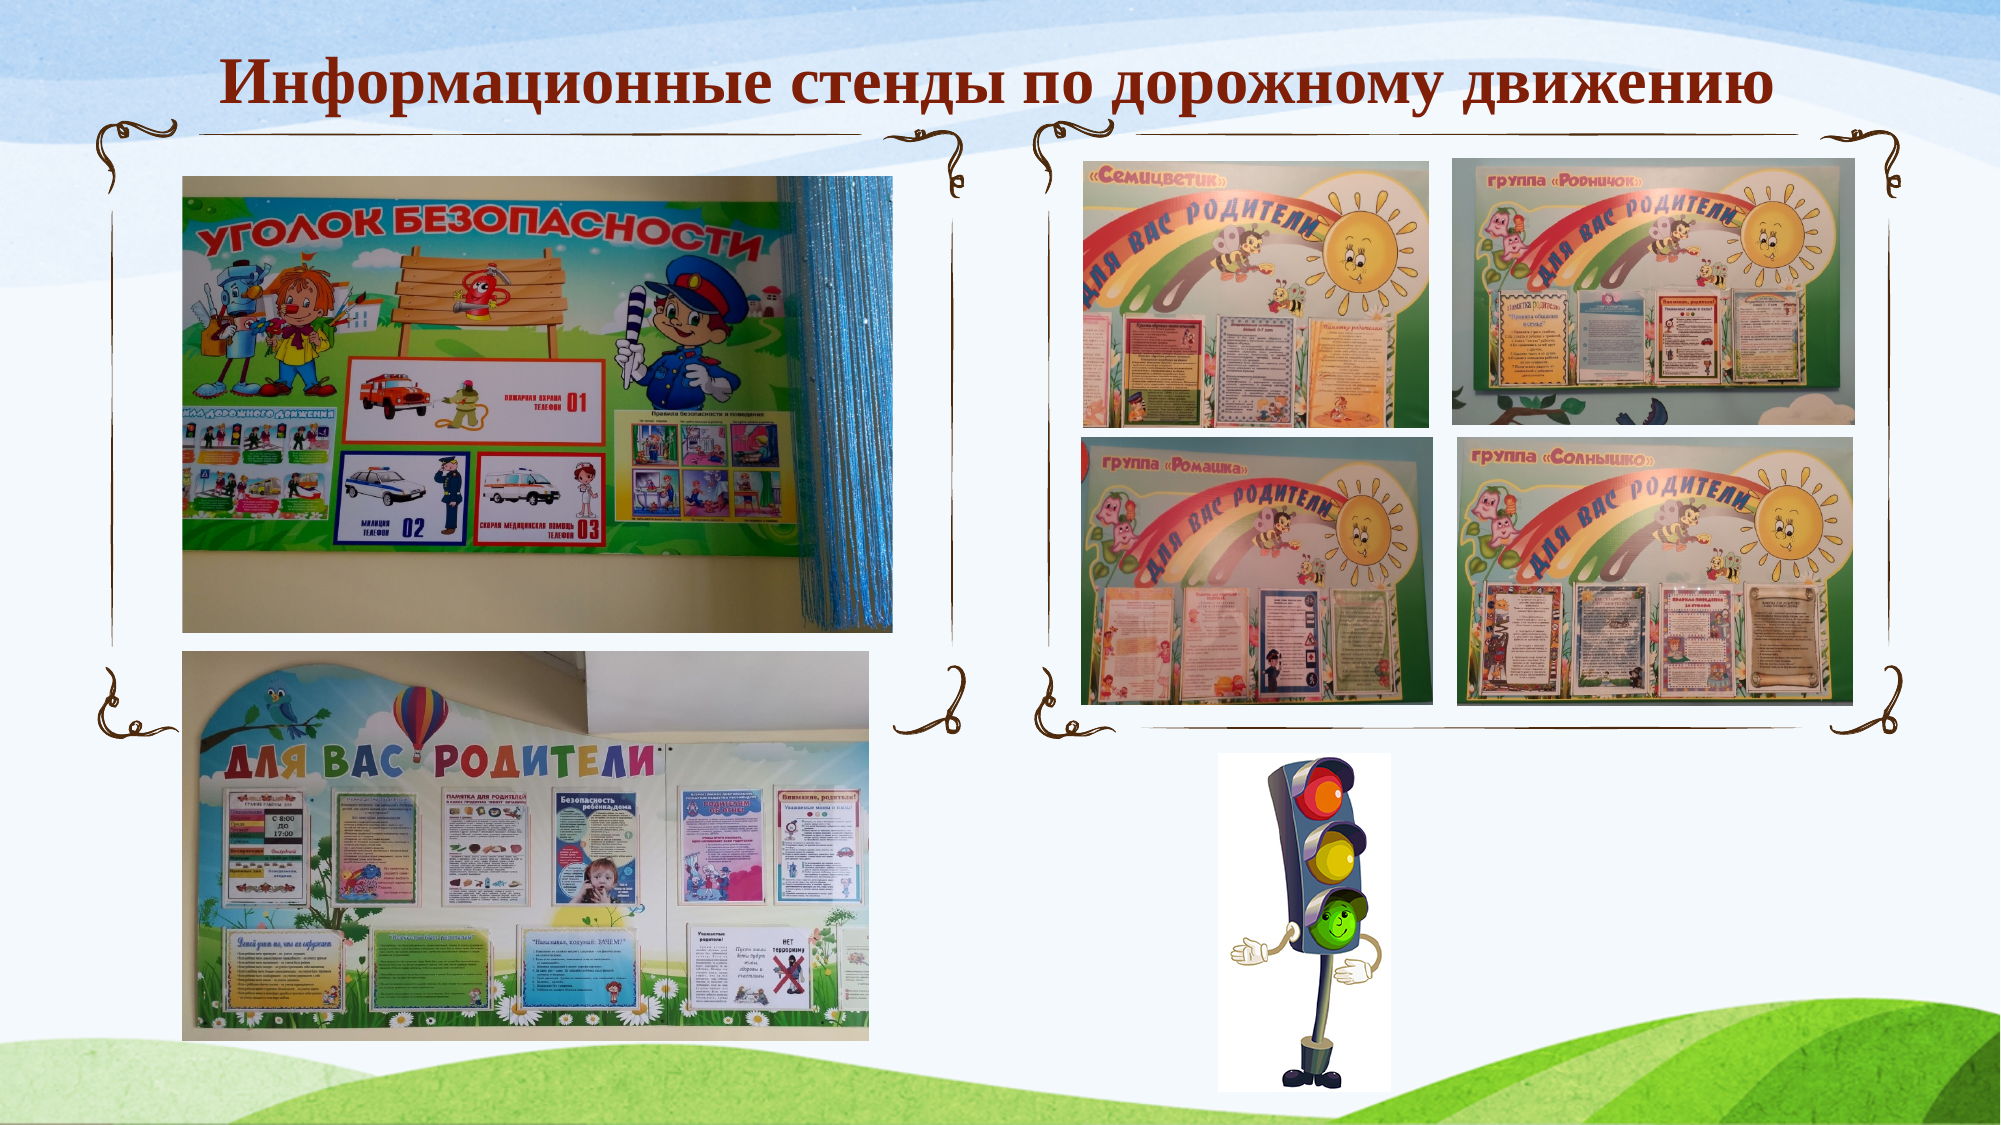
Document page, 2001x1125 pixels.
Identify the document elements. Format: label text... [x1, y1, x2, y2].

list Информационные стенды по дорожному движению [126, 36, 1870, 128]
picture [0, 0, 2001, 1125]
